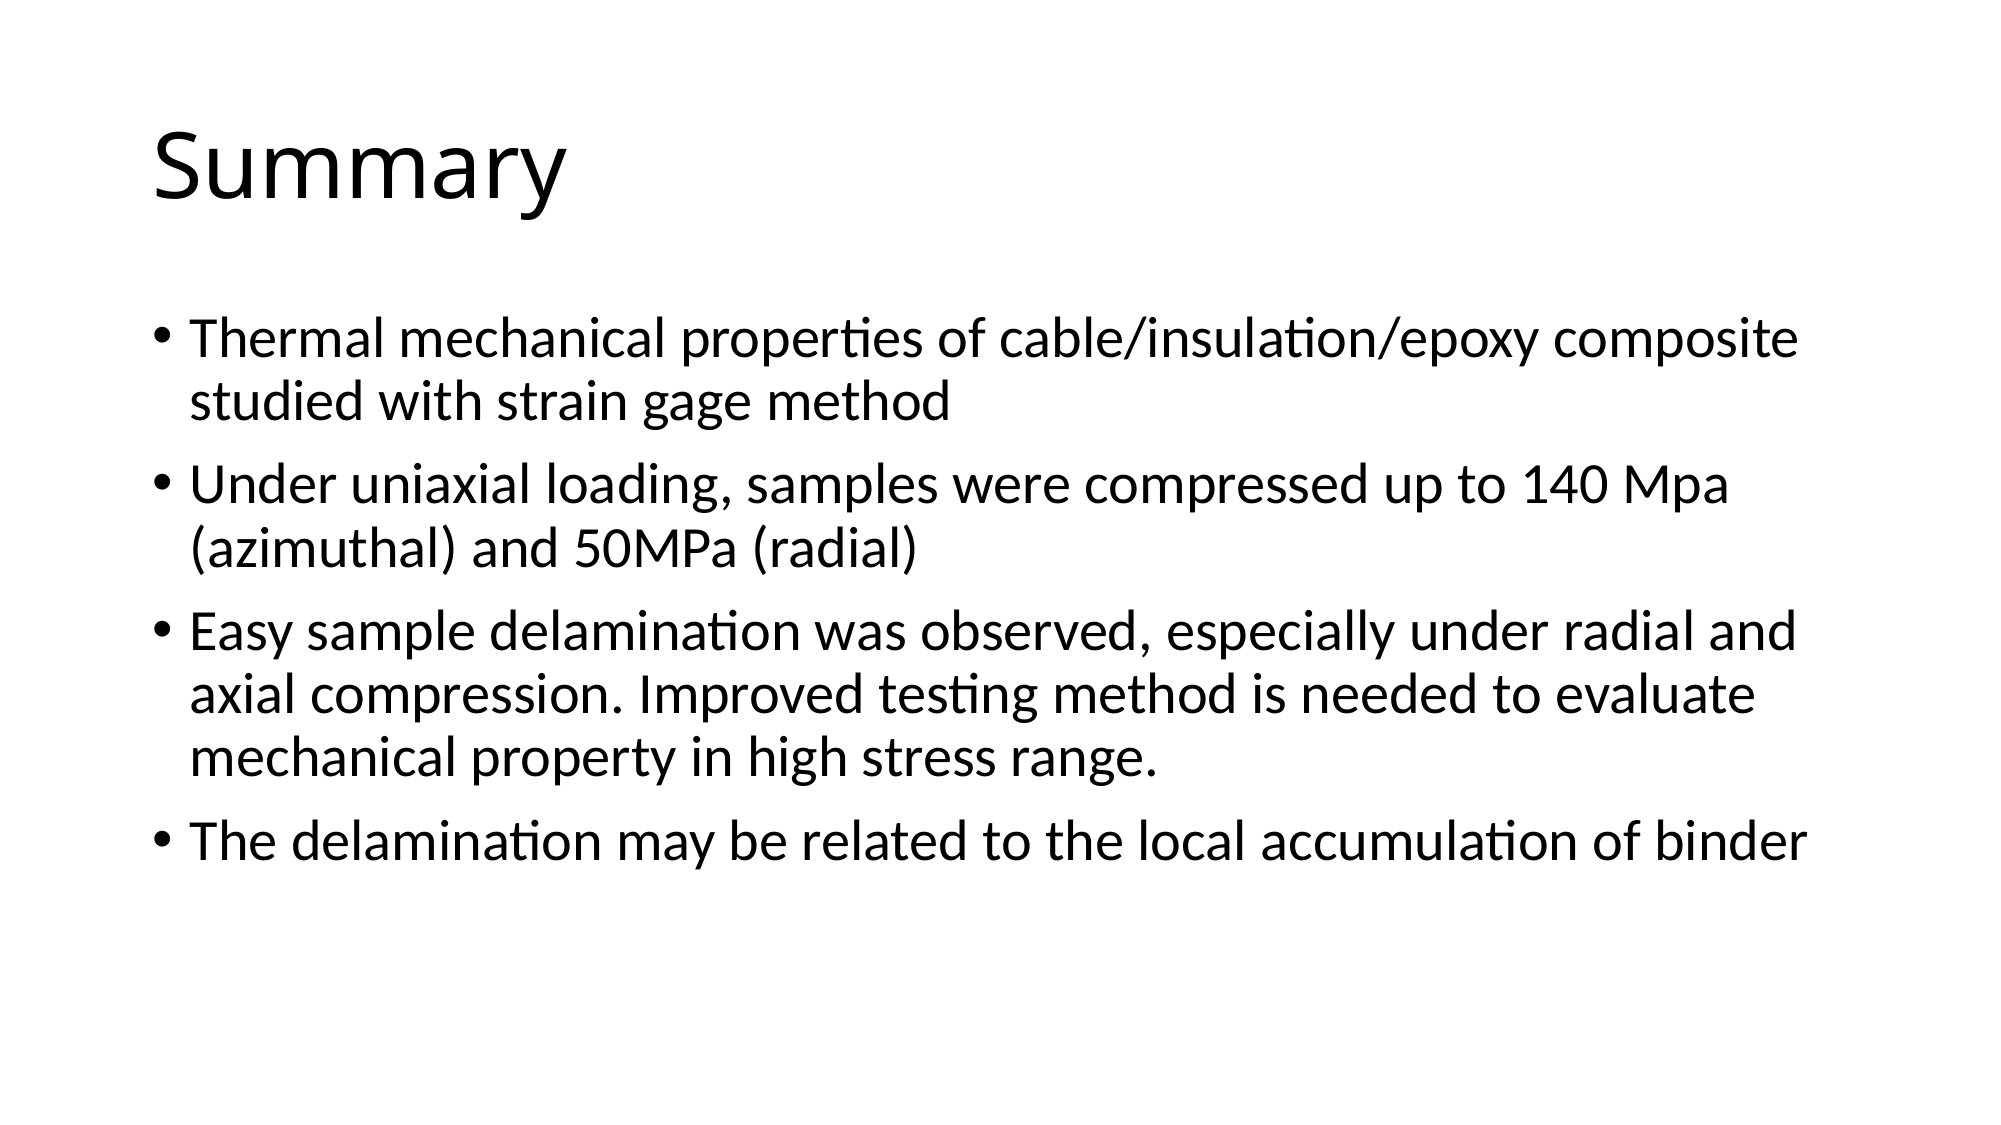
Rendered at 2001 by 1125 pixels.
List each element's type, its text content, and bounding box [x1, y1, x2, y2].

title Summary [137, 59, 1863, 278]
list Thermal mechanical properties of cable/insulation/epoxy composite studied with strain gage method Under uniaxial loading, samples were compressed up to 140 Mpa (azimuthal) and 50MPa (radial) Easy sample delamination was observed, especially under radial and axial compression. Improved testing method is needed to evaluate mechanical property in high stress range. The delamination may be related to the local accumulation of binder [137, 299, 1863, 1014]
